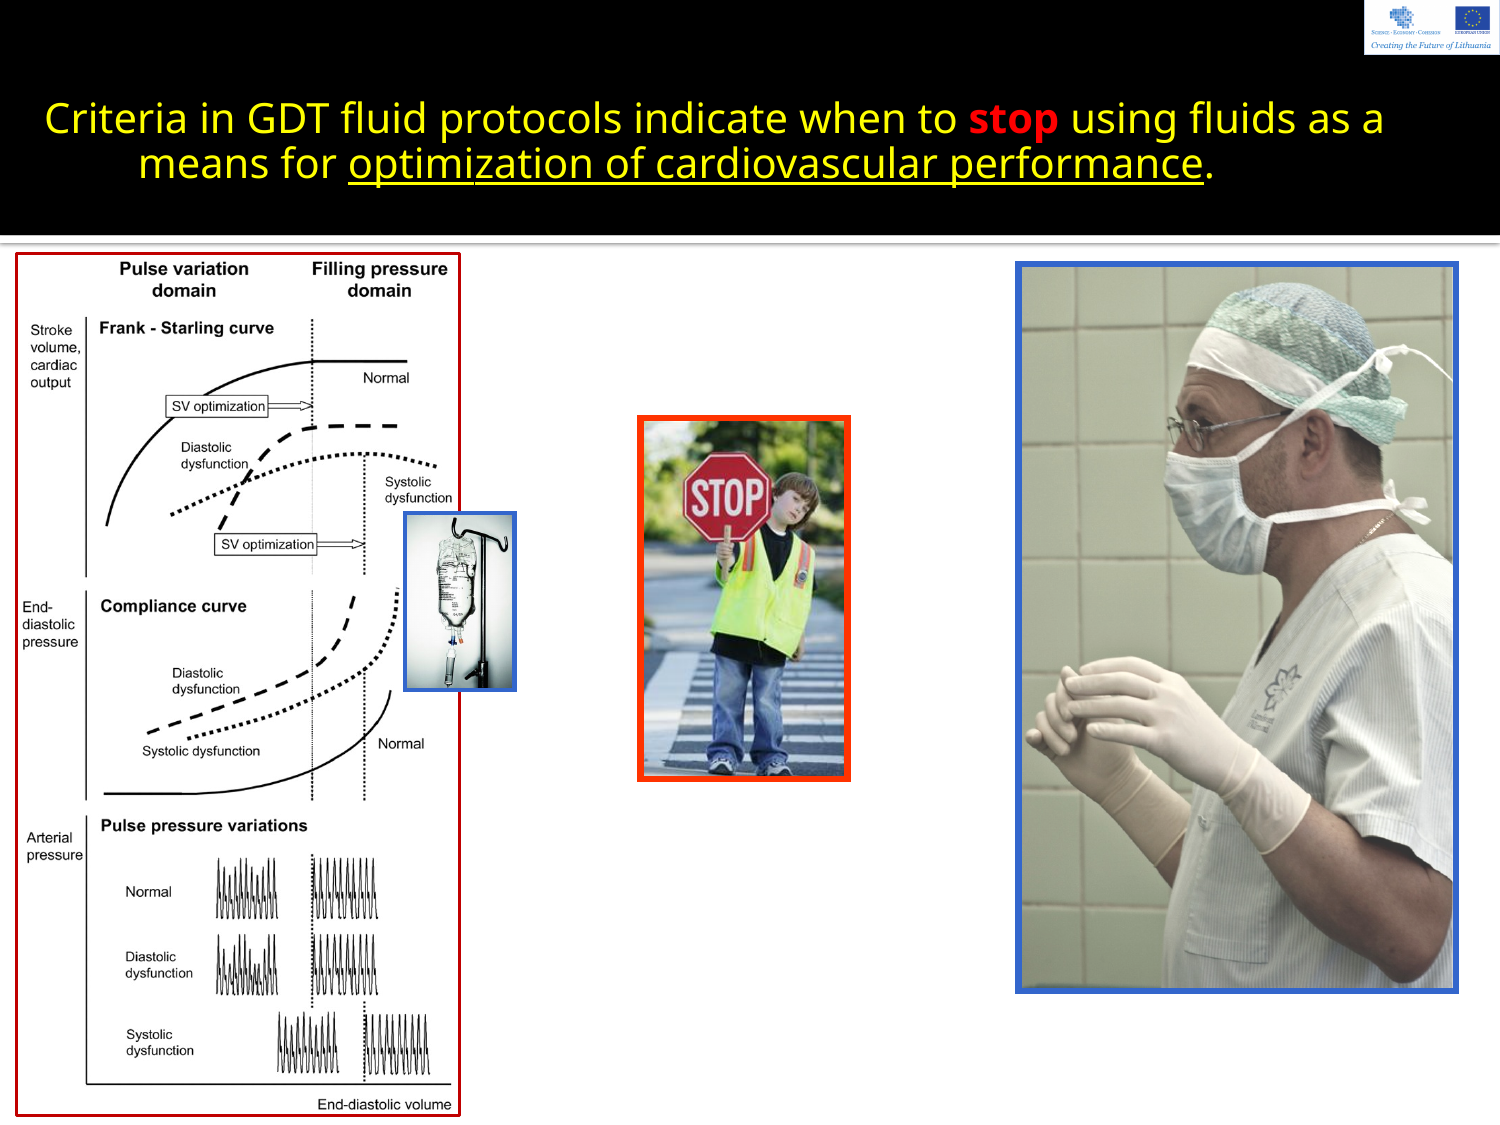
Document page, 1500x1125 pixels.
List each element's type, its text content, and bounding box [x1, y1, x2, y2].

text_box Criteria in GDT fluid protocols indicate when to stop using fluids as a means for optimization of cardiovascular performance. [29, 89, 1424, 220]
picture [1021, 267, 1453, 988]
picture [643, 420, 845, 777]
picture [17, 255, 513, 1114]
picture [1364, 0, 1500, 55]
